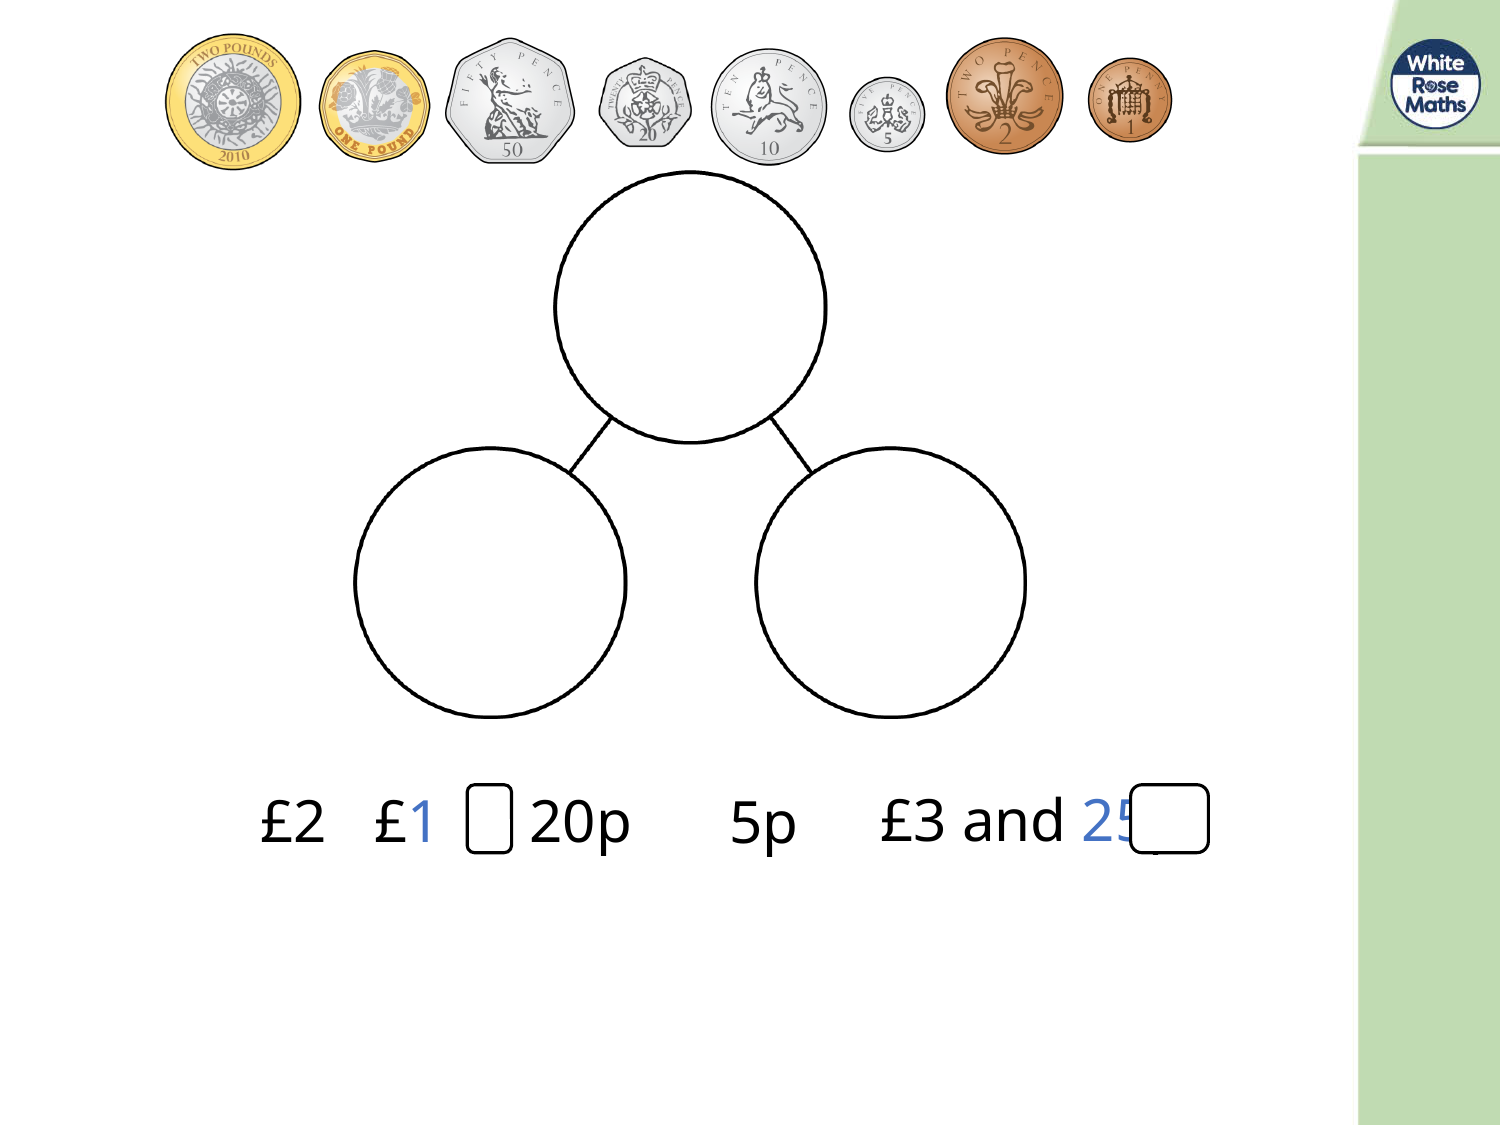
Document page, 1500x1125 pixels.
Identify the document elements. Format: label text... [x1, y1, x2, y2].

text_box £2 [210, 776, 377, 862]
picture [0, 0, 1500, 1125]
text_box [1129, 783, 1210, 854]
text_box [466, 783, 513, 854]
